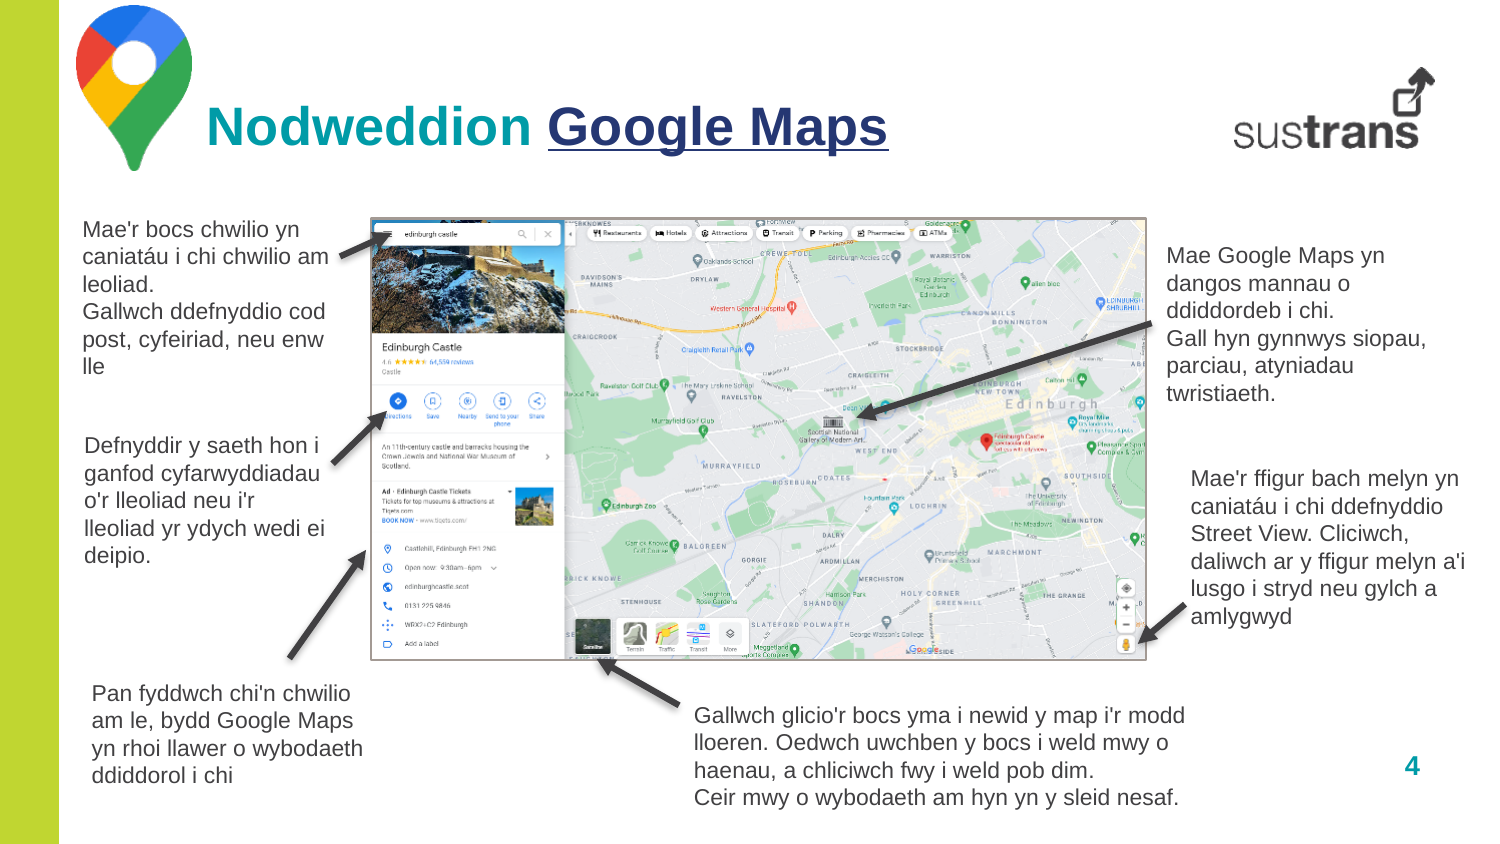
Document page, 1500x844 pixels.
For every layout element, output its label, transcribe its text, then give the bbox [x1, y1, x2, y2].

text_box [332, 410, 388, 464]
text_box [289, 549, 367, 659]
text_box Mae'r ffigur bach melyn yn caniatáu i chi ddefnyddio Street View. Cliciwch, daliwch ar y ffigur melyn a'i lusgo i stryd neu gylch a amlygwyd [1175, 456, 1500, 637]
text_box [339, 232, 393, 257]
text_box Defnyddir y saeth hon i ganfod cyfarwyddiadau o'r lleoliad neu i'r lleoliad yr ydych wedi ei deipio. [69, 423, 342, 576]
text_box Gallwch glicio'r bocs yma i newid y map i'r modd lloeren. Oedwch uwchben y bocs i weld mwy o haenau, a chliciwch fwy i weld pob dim. Ceir mwy o wybodaeth am hyn yn y sleid nesaf. [679, 692, 1211, 818]
text_box Pan fyddwch chi'n chwilio am le, bydd Google Maps yn rhoi llawer o wybodaeth ddiddorol i chi [76, 670, 380, 796]
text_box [1137, 603, 1186, 645]
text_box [596, 658, 680, 706]
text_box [855, 324, 1152, 418]
picture [1234, 67, 1435, 156]
list Nodweddion Google Maps [206, 91, 1052, 157]
text_box Mae Google Maps yn dangos mannau o ddiddordeb i chi. Gall hyn gynnwys siopau, parciau, atyniadau twristiaeth. [1151, 233, 1465, 413]
picture [76, 5, 192, 171]
picture [372, 219, 1146, 660]
text_box Mae'r bocs chwilio yn caniatáu i chi chwilio am leoliad. Gallwch ddefnyddio cod post, cyfeiriad, neu enw lle [67, 206, 361, 387]
